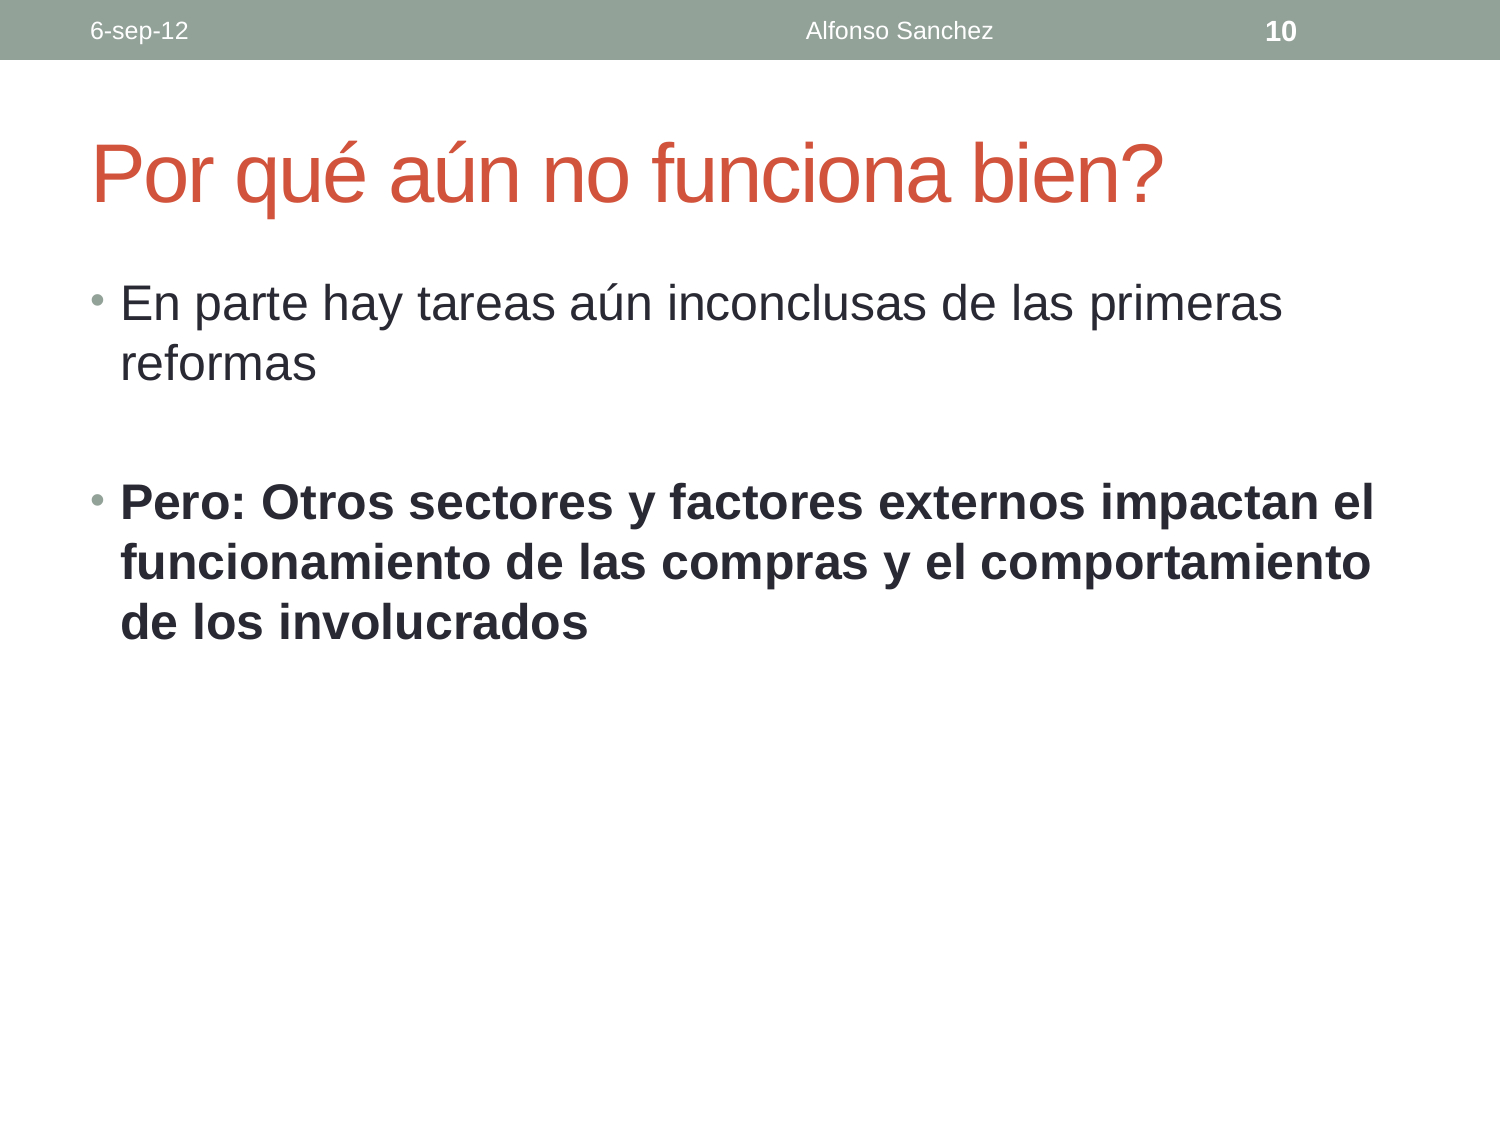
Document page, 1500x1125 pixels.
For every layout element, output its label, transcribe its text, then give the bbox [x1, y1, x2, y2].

title Por qué aún no funciona bien? [75, 87, 1425, 250]
slide_number 10 [1250, 3, 1425, 57]
list En parte hay tareas aún inconclusas de las primeras reformas Pero: Otros sectores y factores externos impactan el funcionamiento de las compras y el comportamiento de los involucrados [75, 262, 1425, 1063]
footer Alfonso Sanchez [562, 3, 1238, 57]
slide_number 6-sep-12 [75, 3, 550, 57]
